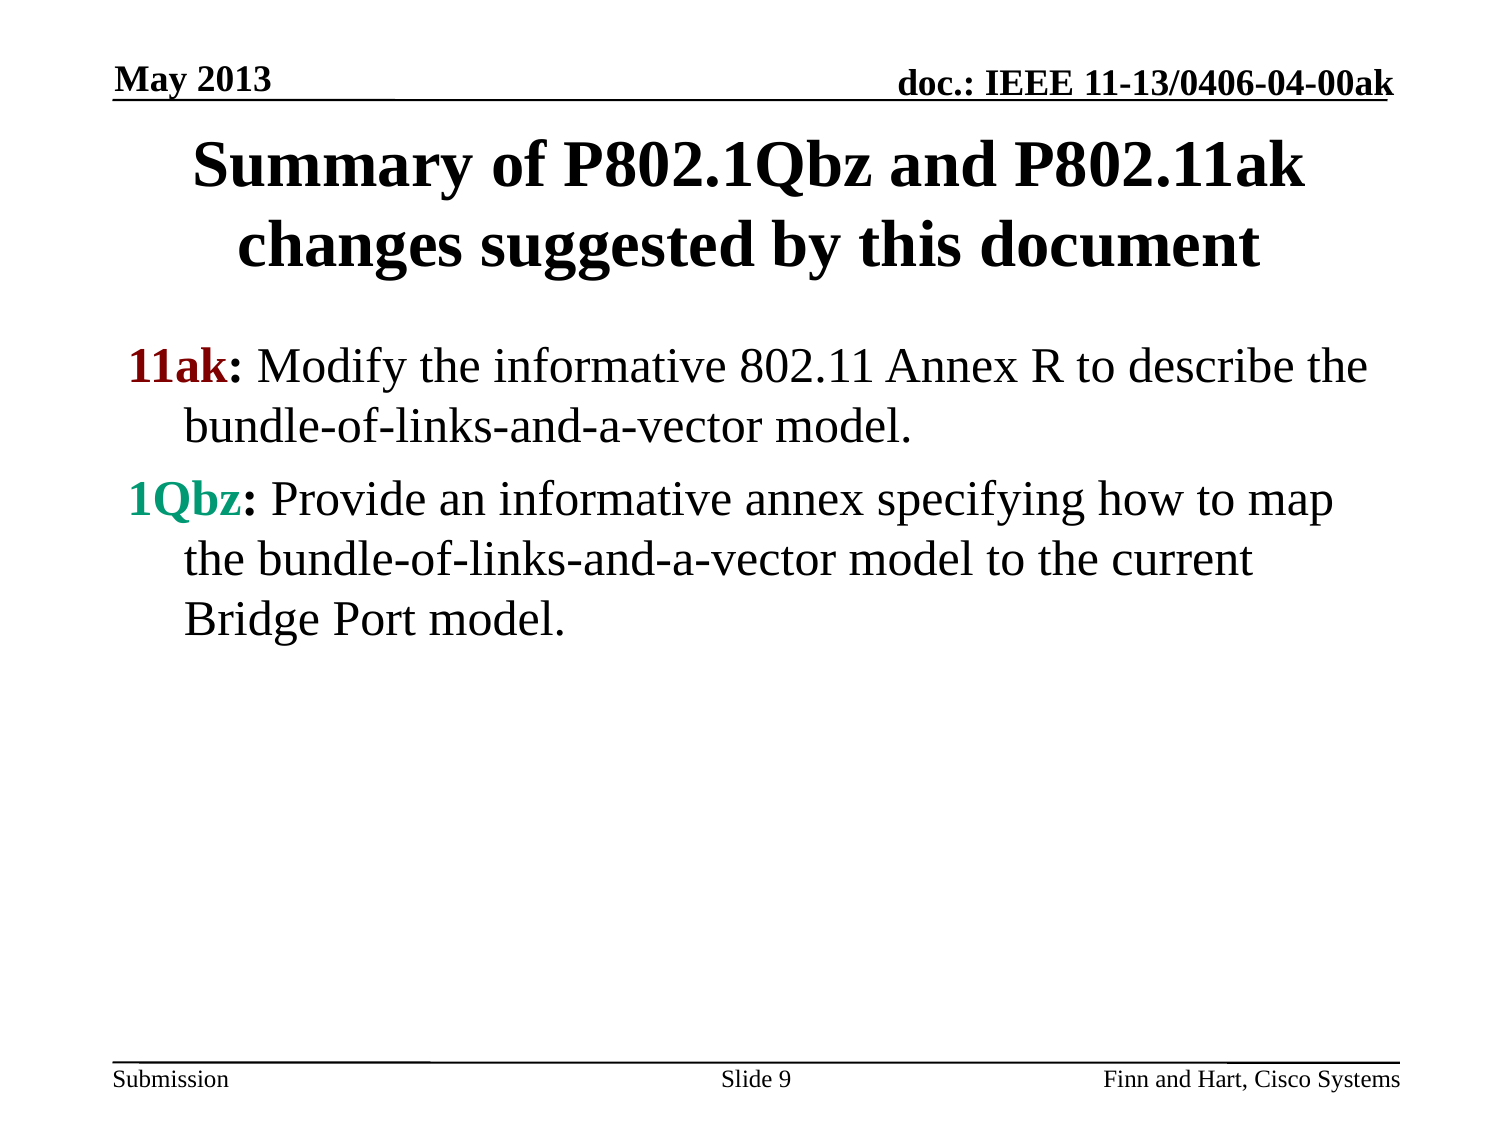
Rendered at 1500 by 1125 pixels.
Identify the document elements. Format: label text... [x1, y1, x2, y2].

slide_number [114, 54, 423, 100]
title Summary of P802.1Qbz and P802.11ak changes suggested by this document [112, 112, 1388, 288]
slide_number Slide 9 [712, 1061, 800, 1123]
footer Finn and Hart, Cisco Systems [878, 1061, 1402, 1093]
list 11ak: Modify the informative 802.11 Annex R to describe the bundle-of-links-and-a-vector model. 1Qbz: Provide an informative annex specifying how to map the bundle-of-links-and-a-vector model to the current Bridge Port model. [112, 324, 1388, 1000]
